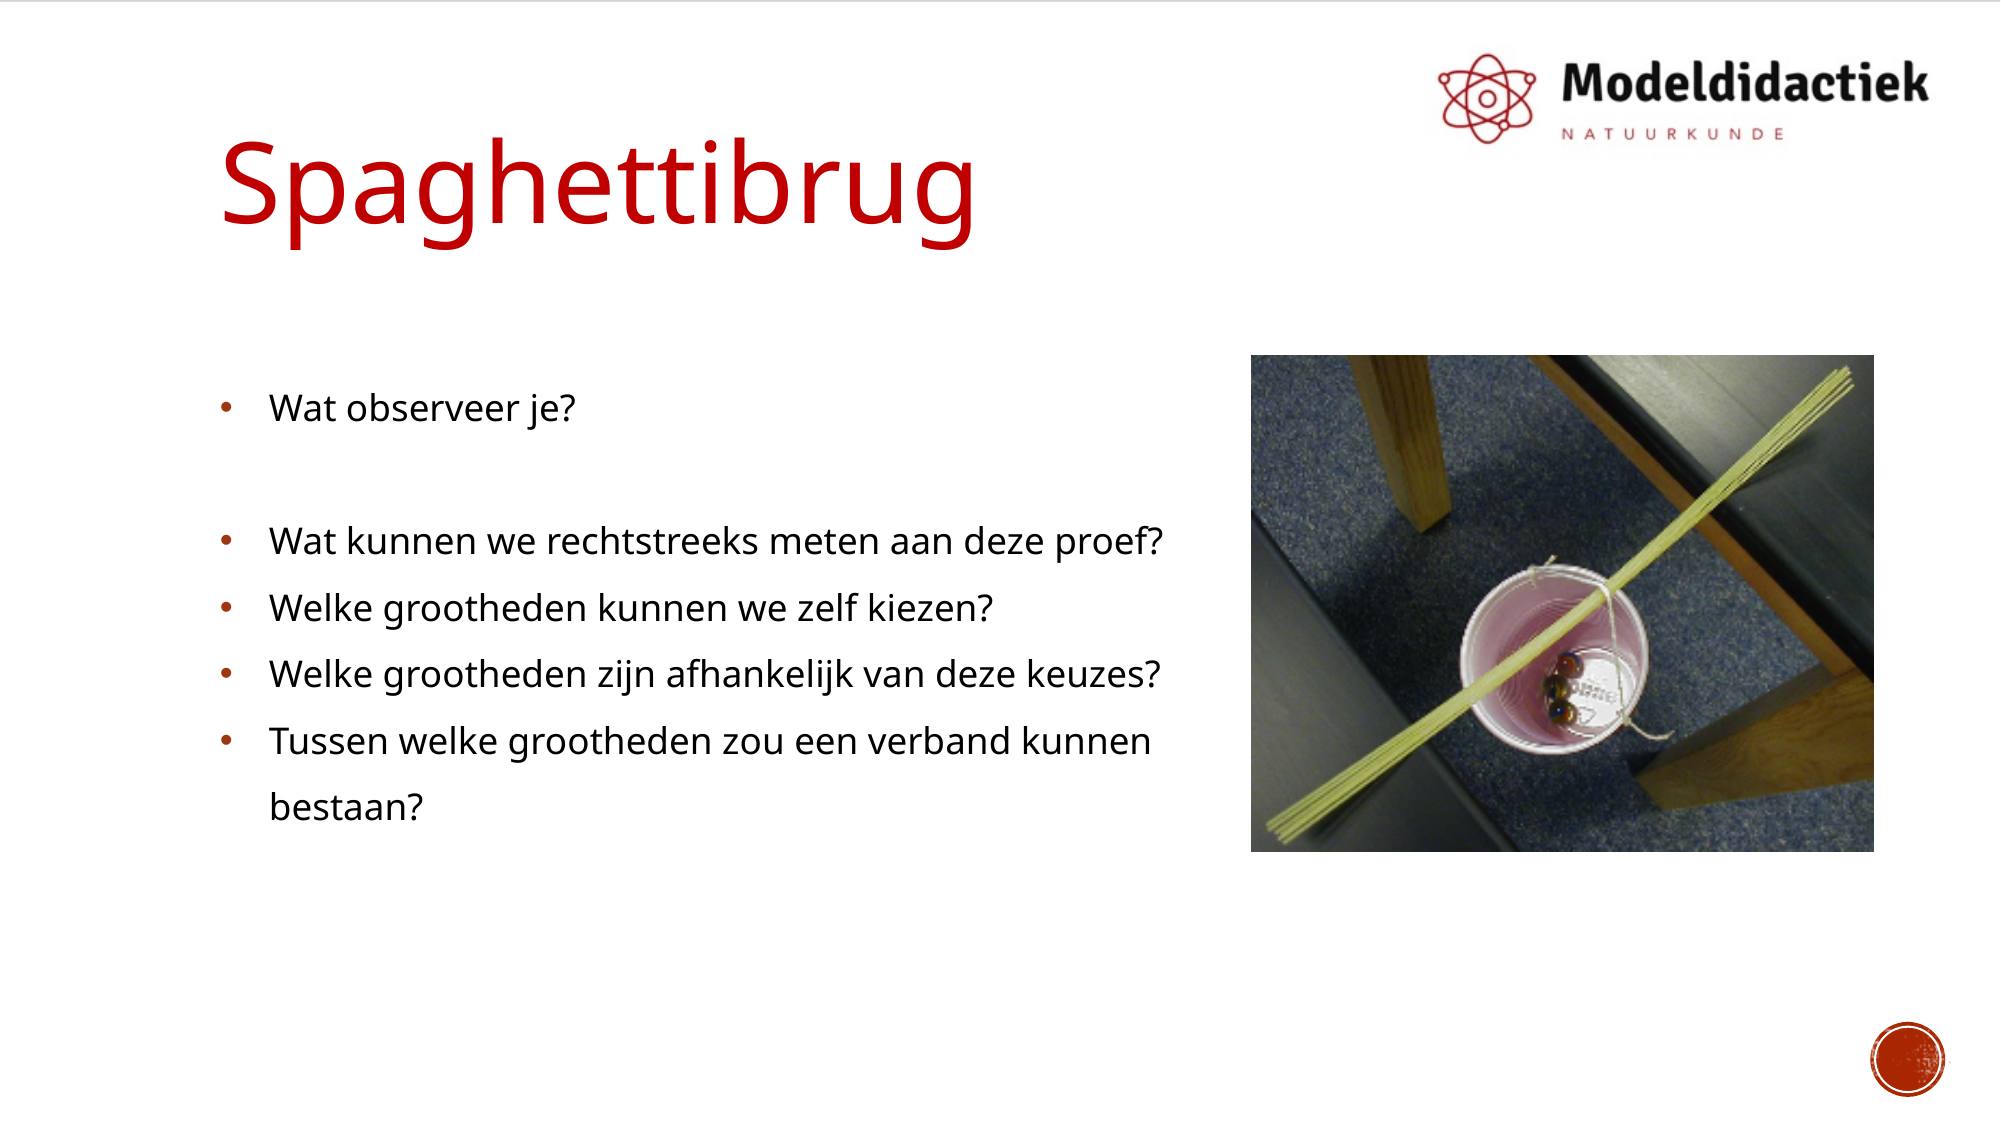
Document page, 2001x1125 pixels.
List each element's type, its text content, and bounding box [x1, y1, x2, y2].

title Spaghettibrug [205, 118, 1667, 329]
list Wat observeer je? Wat kunnen we rechtstreeks meten aan deze proef? Welke grootheden kunnen we zelf kiezen? Welke grootheden zijn afhankelijk van deze keuzes? Tussen welke grootheden zou een verband kunnen bestaan? [205, 355, 1194, 975]
picture [0, 0, 2001, 1125]
